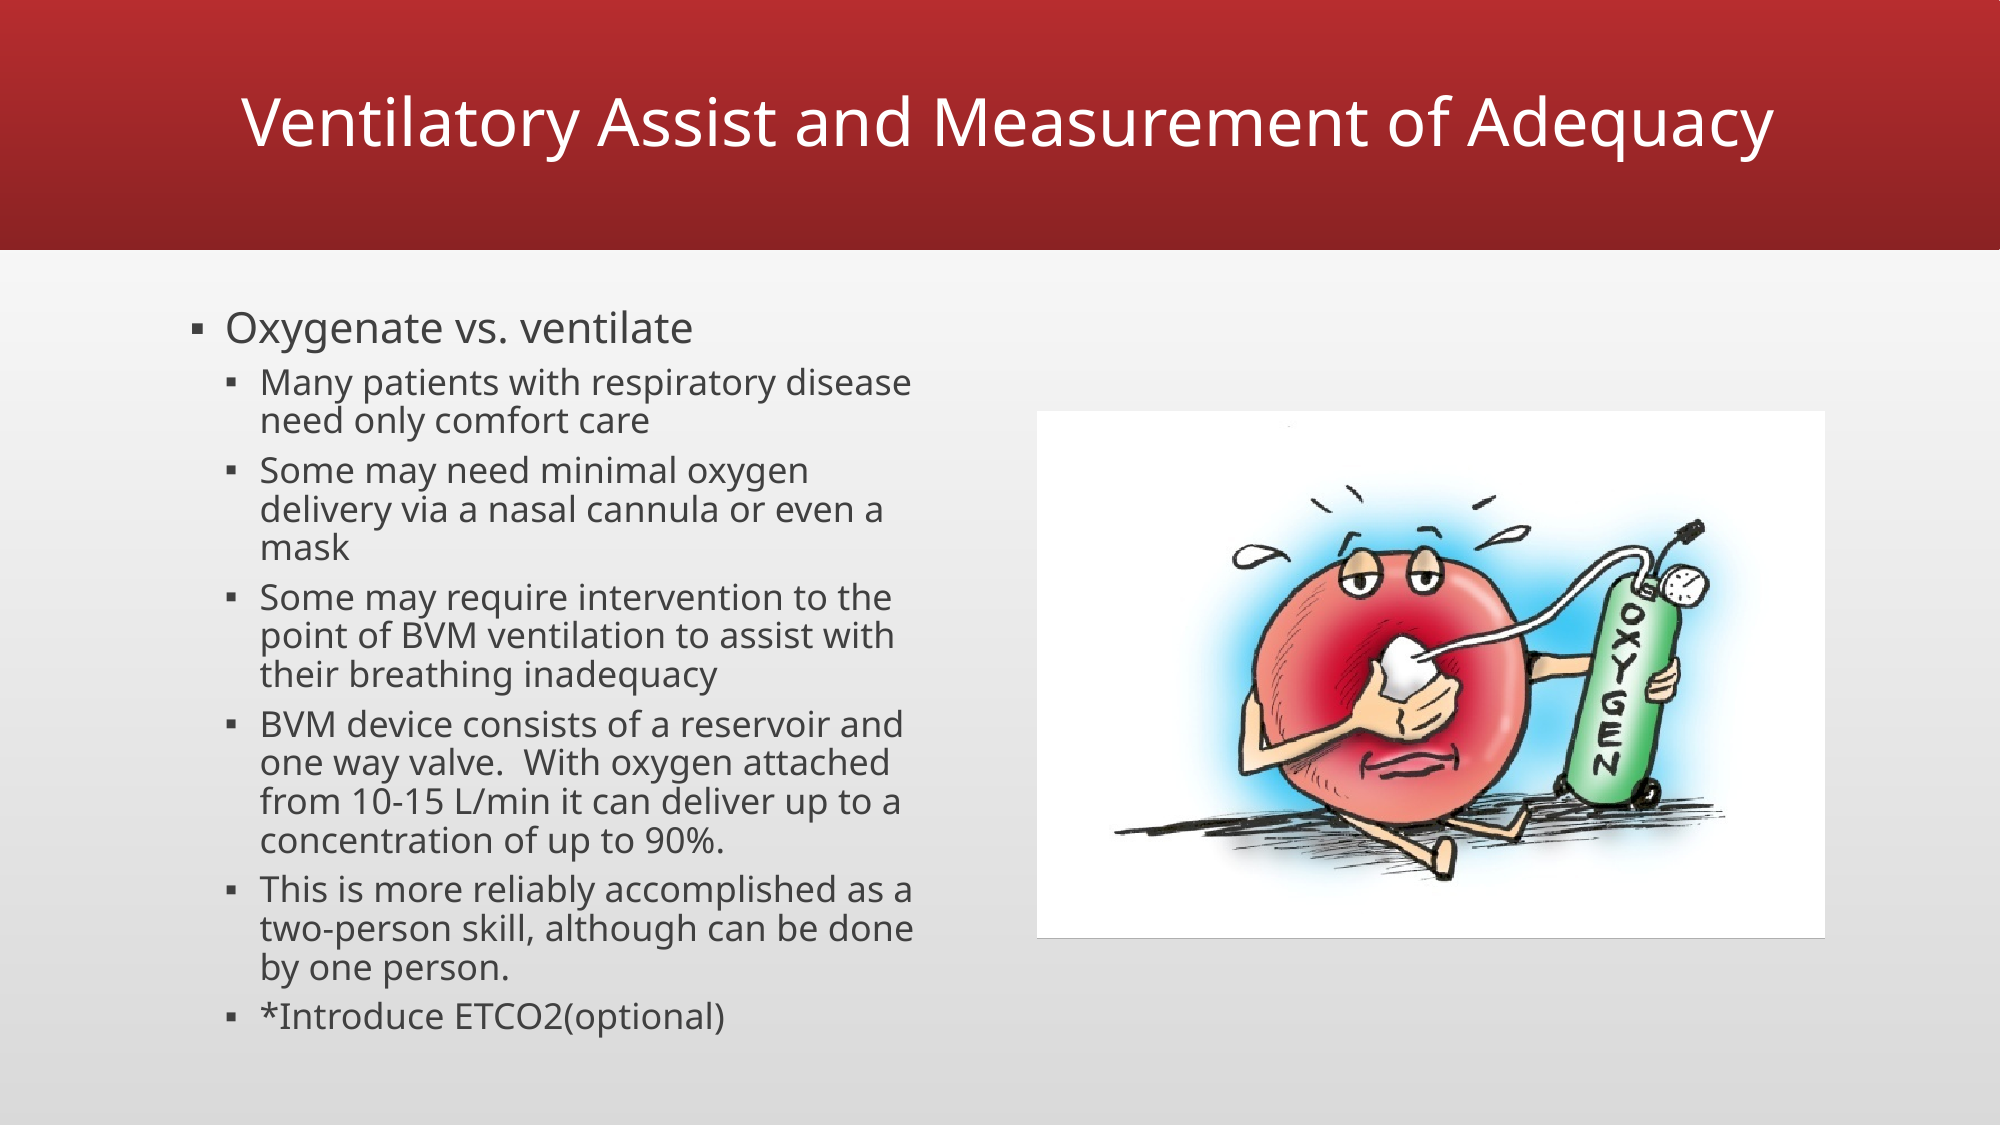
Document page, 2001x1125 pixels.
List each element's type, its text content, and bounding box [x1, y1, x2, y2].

title Ventilatory Assist and Measurement of Adequacy [174, 16, 1825, 234]
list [1037, 410, 1825, 939]
list Oxygenate vs. ventilate Many patients with respiratory disease need only comfort care Some may need minimal oxygen delivery via a nasal cannula or even a mask Some may require intervention to the point of BVM ventilation to assist with their breathing inadequacy BVM device consists of a reservoir and one way valve. With oxygen attached from 10-15 L/min it can deliver up to a concentration of up to 90%. This is more reliably accomplished as a two-person skill, although can be done by one person. *Introduce ETCO2(optional) [174, 299, 963, 1050]
